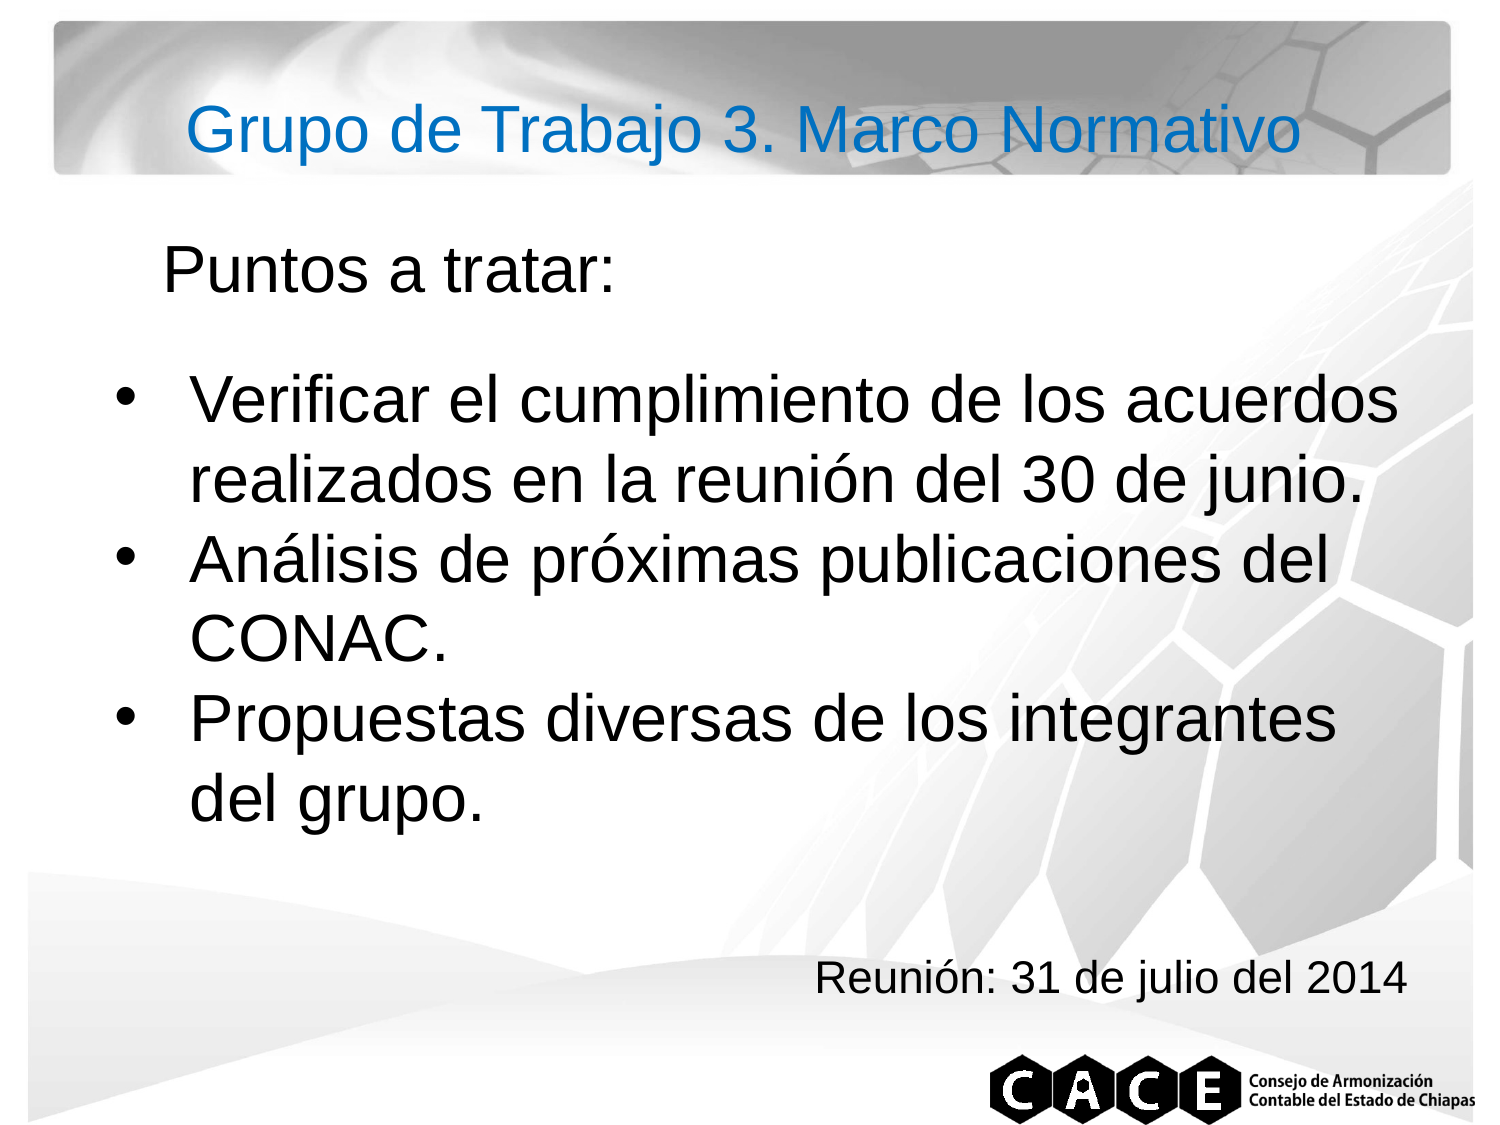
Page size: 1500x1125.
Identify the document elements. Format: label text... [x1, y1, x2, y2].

text_box Reunión: 31 de julio del 2014 [779, 940, 1424, 1011]
text_box Verificar el cumplimiento de los acuerdos realizados en la reunión del 30 de junio. Análisis de próximas publicaciones del CONAC. Propuestas diversas de los integrantes del grupo. [100, 348, 1424, 843]
text_box Puntos a tratar: [147, 218, 1317, 314]
text_box Grupo de Trabajo 3. Marco Normativo [171, 78, 1435, 173]
